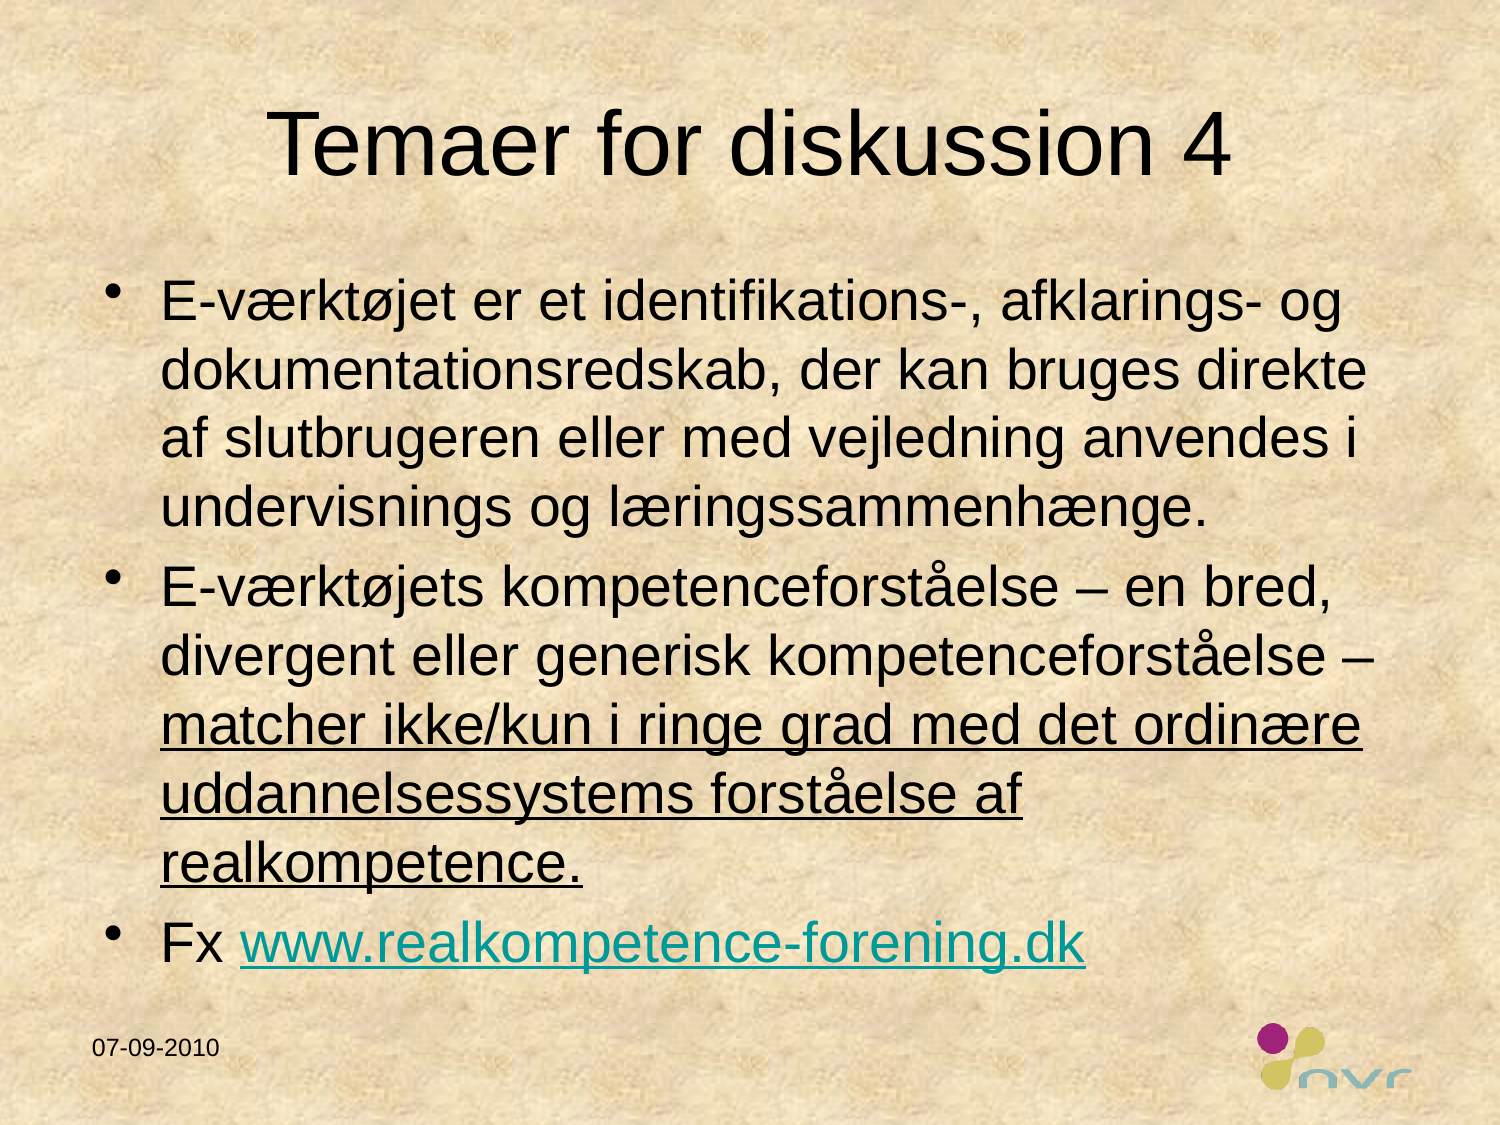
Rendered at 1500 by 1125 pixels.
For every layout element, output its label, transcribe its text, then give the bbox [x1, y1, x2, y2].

list E-værktøjet er et identifikations-, afklarings- og dokumentationsredskab, der kan bruges direkte af slutbrugeren eller med vejledning anvendes i undervisnings og læringssammenhænge. E-værktøjets kompetenceforståelse – en bred, divergent eller generisk kompetenceforståelse – matcher ikke/kun i ringe grad med det ordinære uddannelsessystems forståelse af realkompetence. Fx www.realkompetence-forening.dk [88, 255, 1439, 999]
title Temaer for diskussion 4 [74, 44, 1426, 233]
picture [0, 0, 1500, 1125]
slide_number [76, 1024, 857, 1103]
